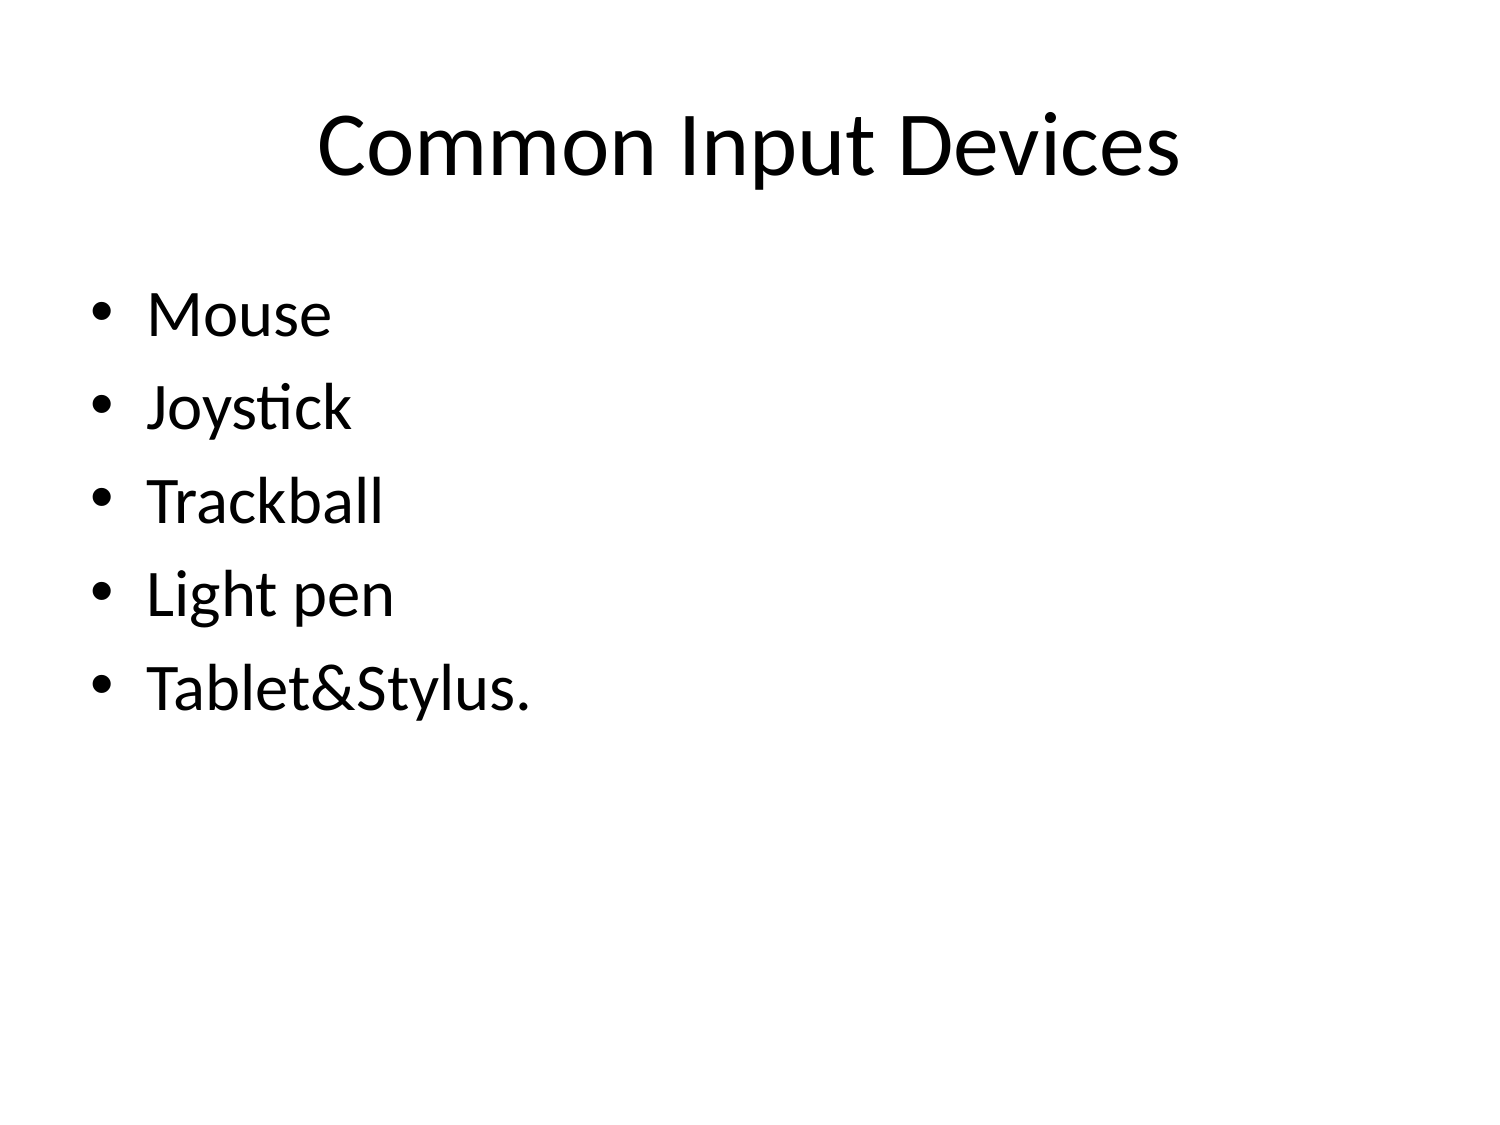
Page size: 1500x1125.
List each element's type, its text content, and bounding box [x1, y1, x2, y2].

title Common Input Devices [75, 45, 1425, 233]
list Mouse Joystick Trackball Light pen Tablet&Stylus. [75, 262, 1425, 1005]
